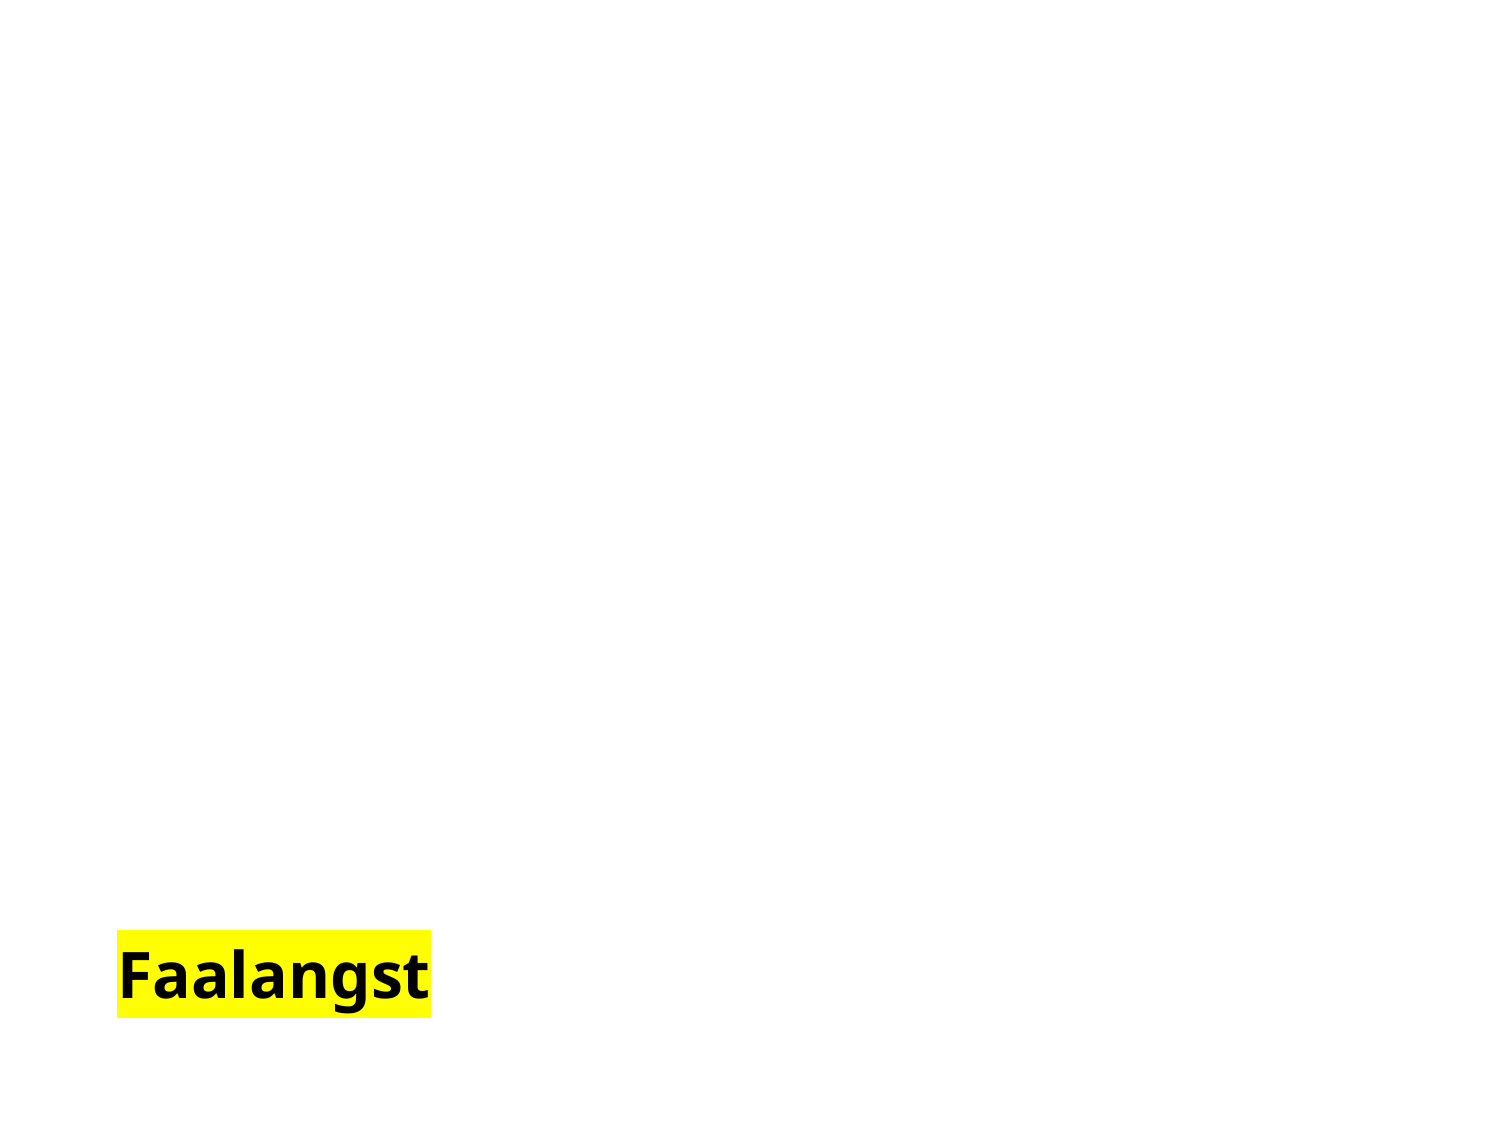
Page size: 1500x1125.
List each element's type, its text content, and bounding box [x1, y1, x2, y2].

text_box Faalangst [102, 936, 1397, 1021]
